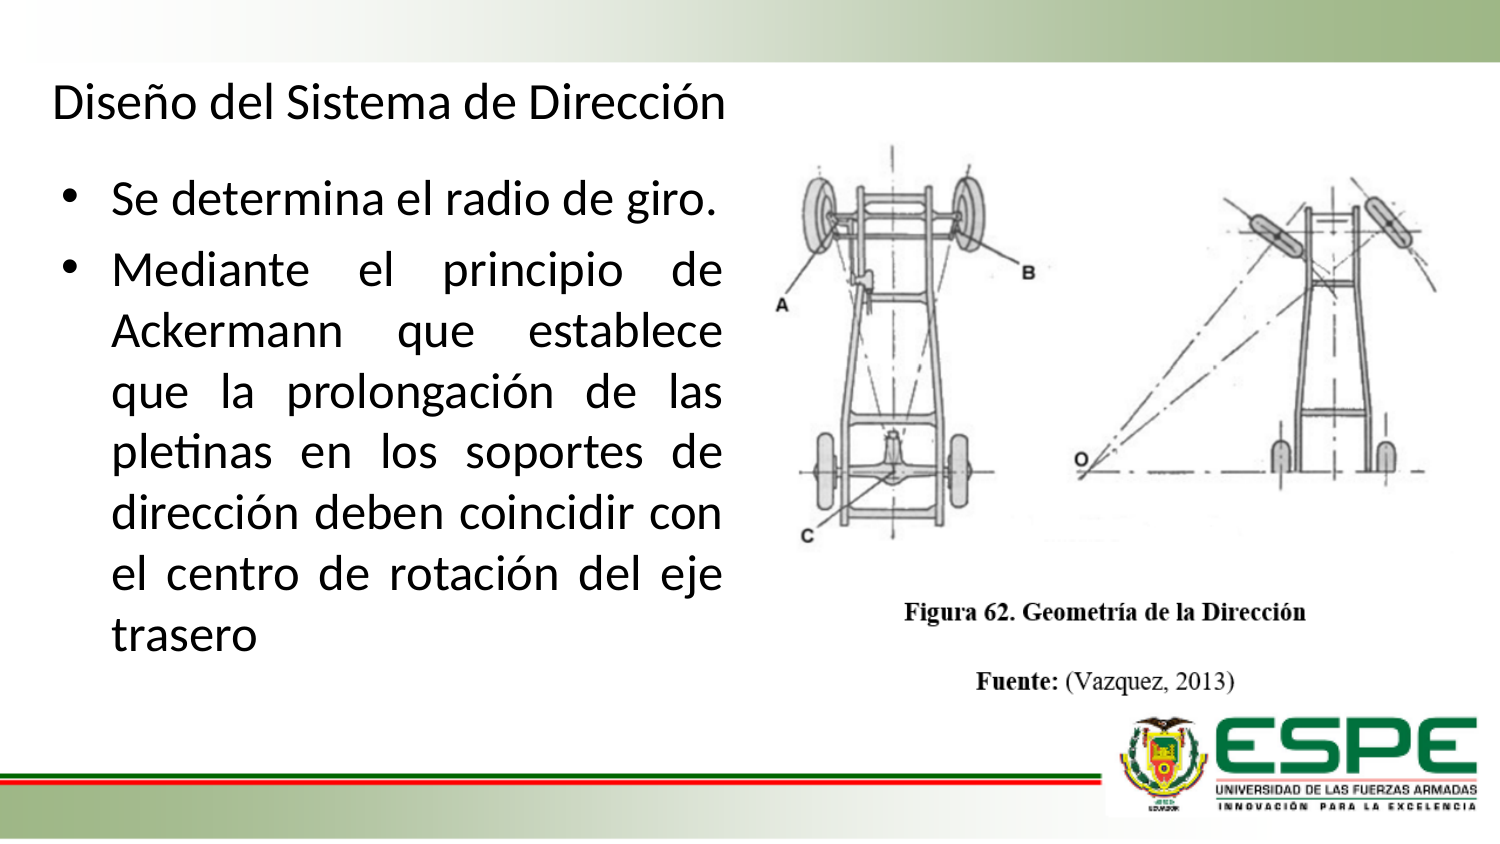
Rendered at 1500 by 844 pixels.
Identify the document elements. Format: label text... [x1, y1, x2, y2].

picture [0, 0, 1500, 844]
title Diseño del Sistema de Dirección [37, 59, 1388, 200]
list Se determina el radio de giro. Mediante el principio de Ackermann que establece que la prolongación de las pletinas en los soportes de dirección deben coincidir con el centro de rotación del eje trasero [50, 159, 737, 717]
